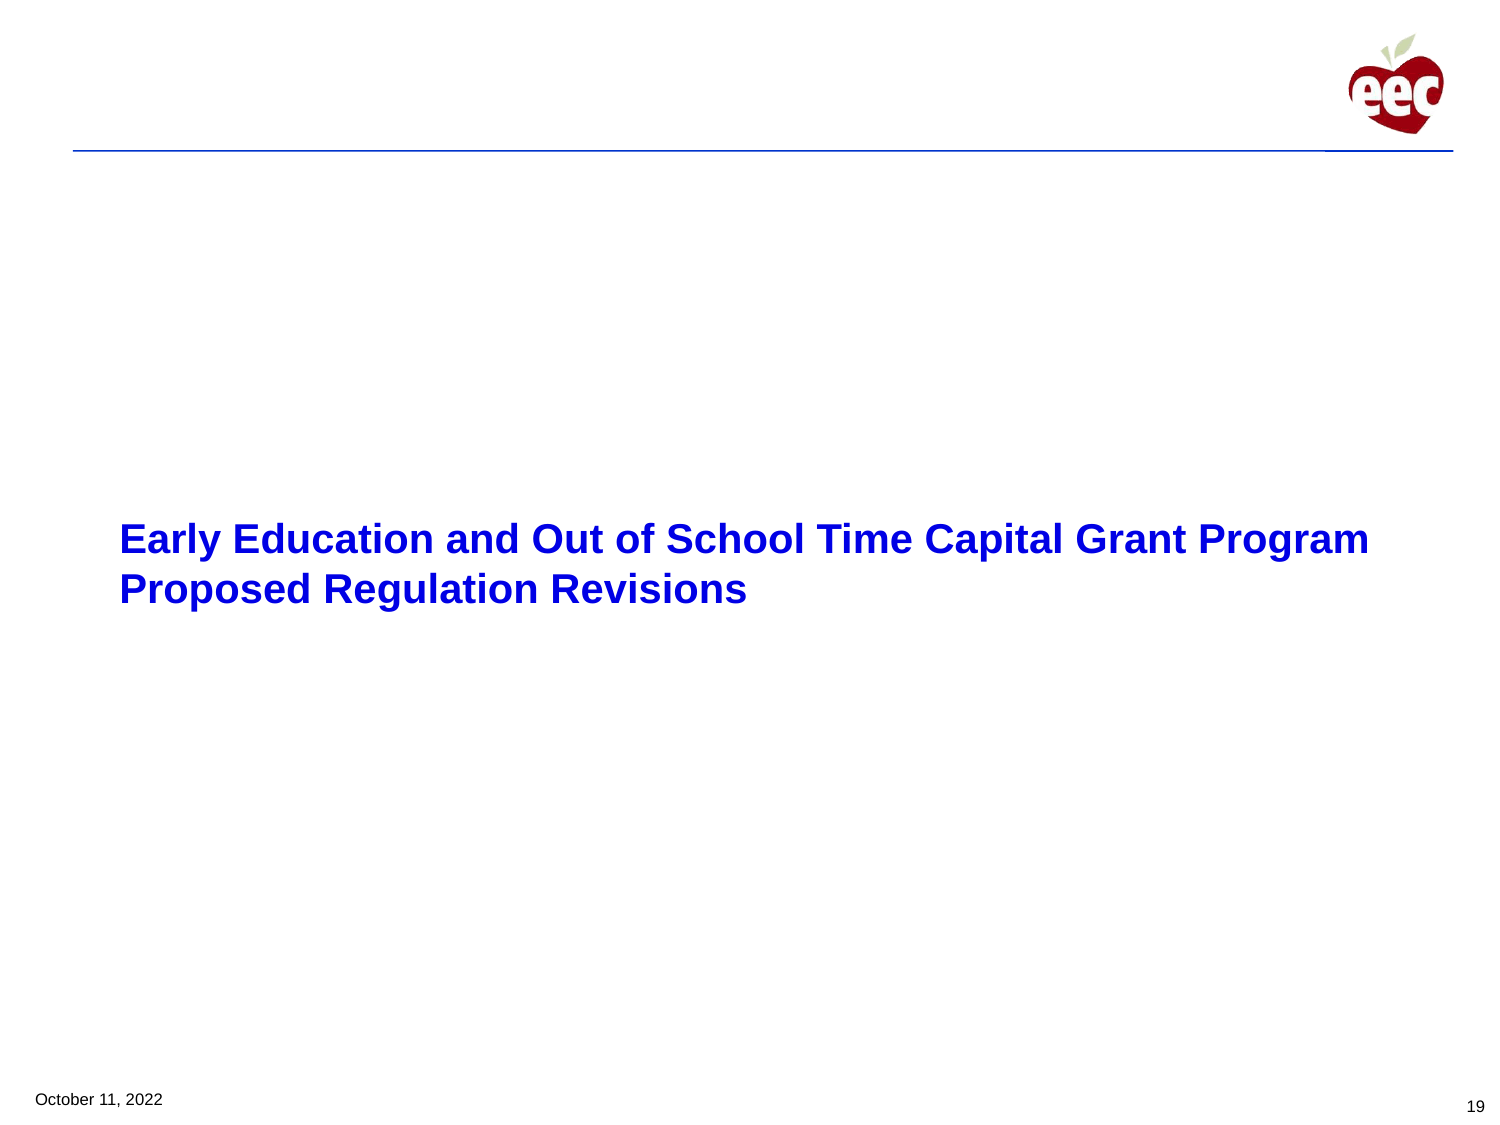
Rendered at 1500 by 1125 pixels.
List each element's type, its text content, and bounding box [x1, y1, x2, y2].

text_box October 11, 2022 [0, 1081, 208, 1117]
text_box 19 [1182, 1088, 1500, 1125]
text_box Early Education and Out of School Time Capital Grant Program Proposed Regulation Revisions [108, 506, 1392, 618]
picture [1342, 29, 1451, 138]
